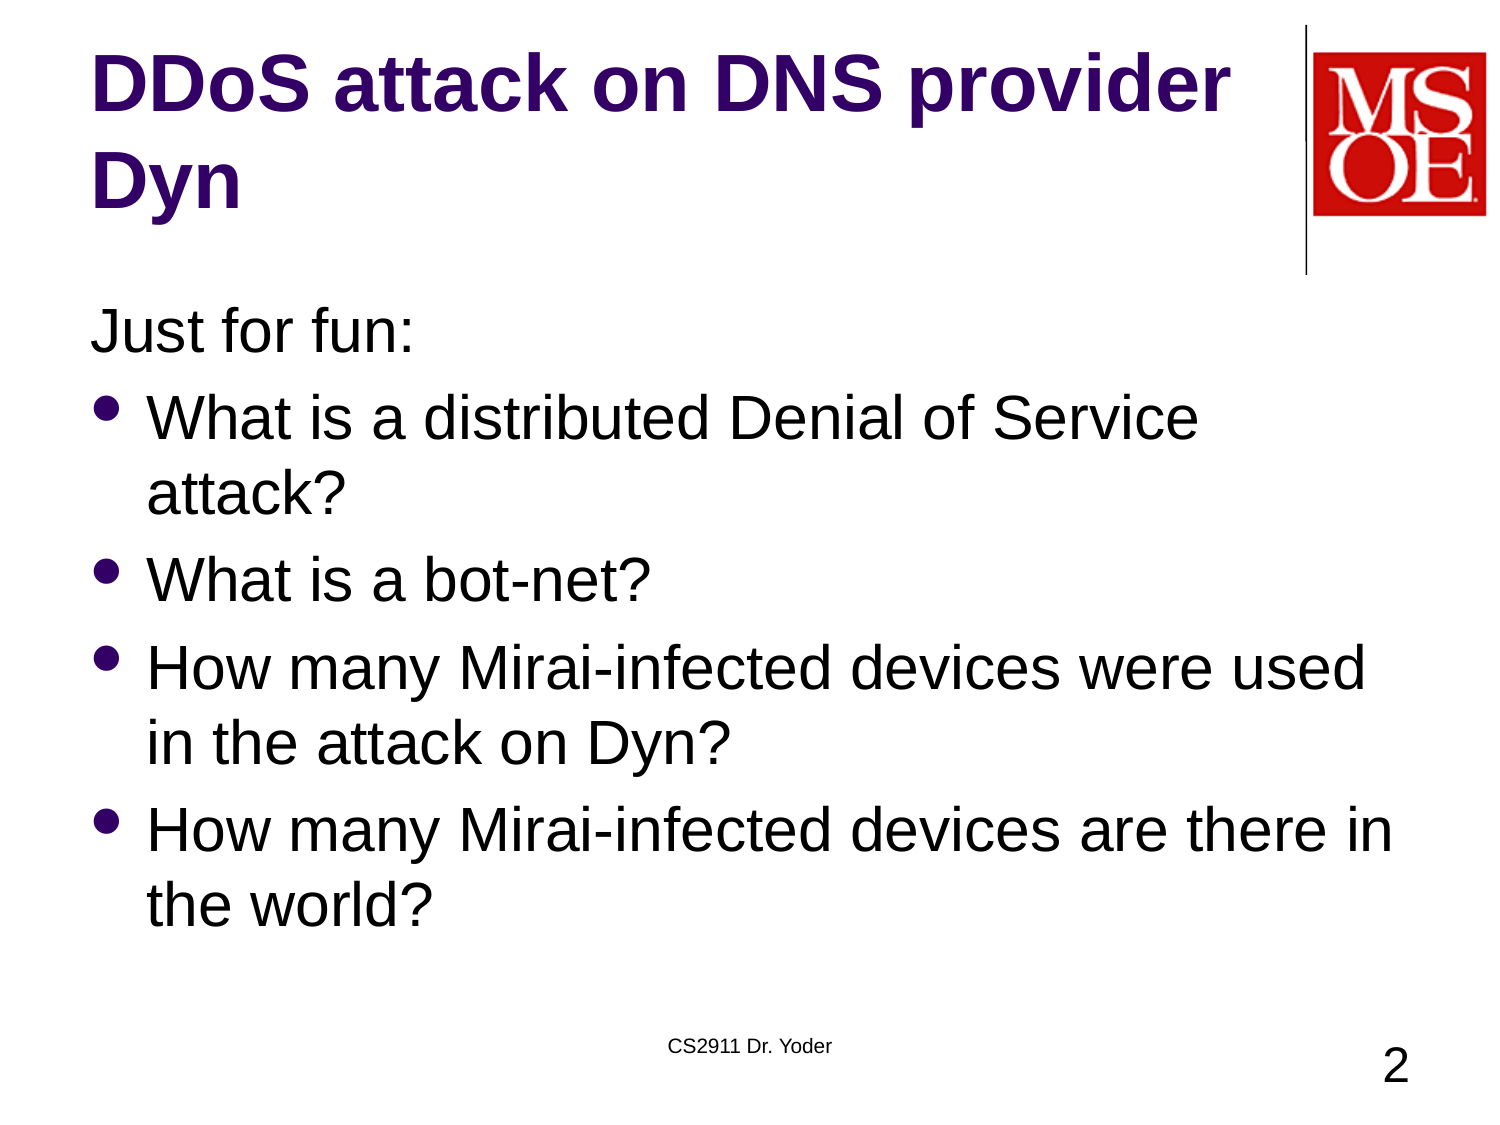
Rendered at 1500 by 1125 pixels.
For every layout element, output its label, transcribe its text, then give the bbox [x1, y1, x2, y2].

title DDoS attack on DNS provider Dyn [74, 19, 1313, 233]
slide_number 2 [1074, 1024, 1426, 1101]
list Just for fun: What is a distributed Denial of Service attack? What is a bot-net? How many Mirai-infected devices were used in the attack on Dyn? How many Mirai-infected devices are there in the world? [74, 281, 1426, 1006]
picture [1313, 37, 1488, 232]
footer CS2911 Dr. Yoder [512, 1024, 988, 1101]
